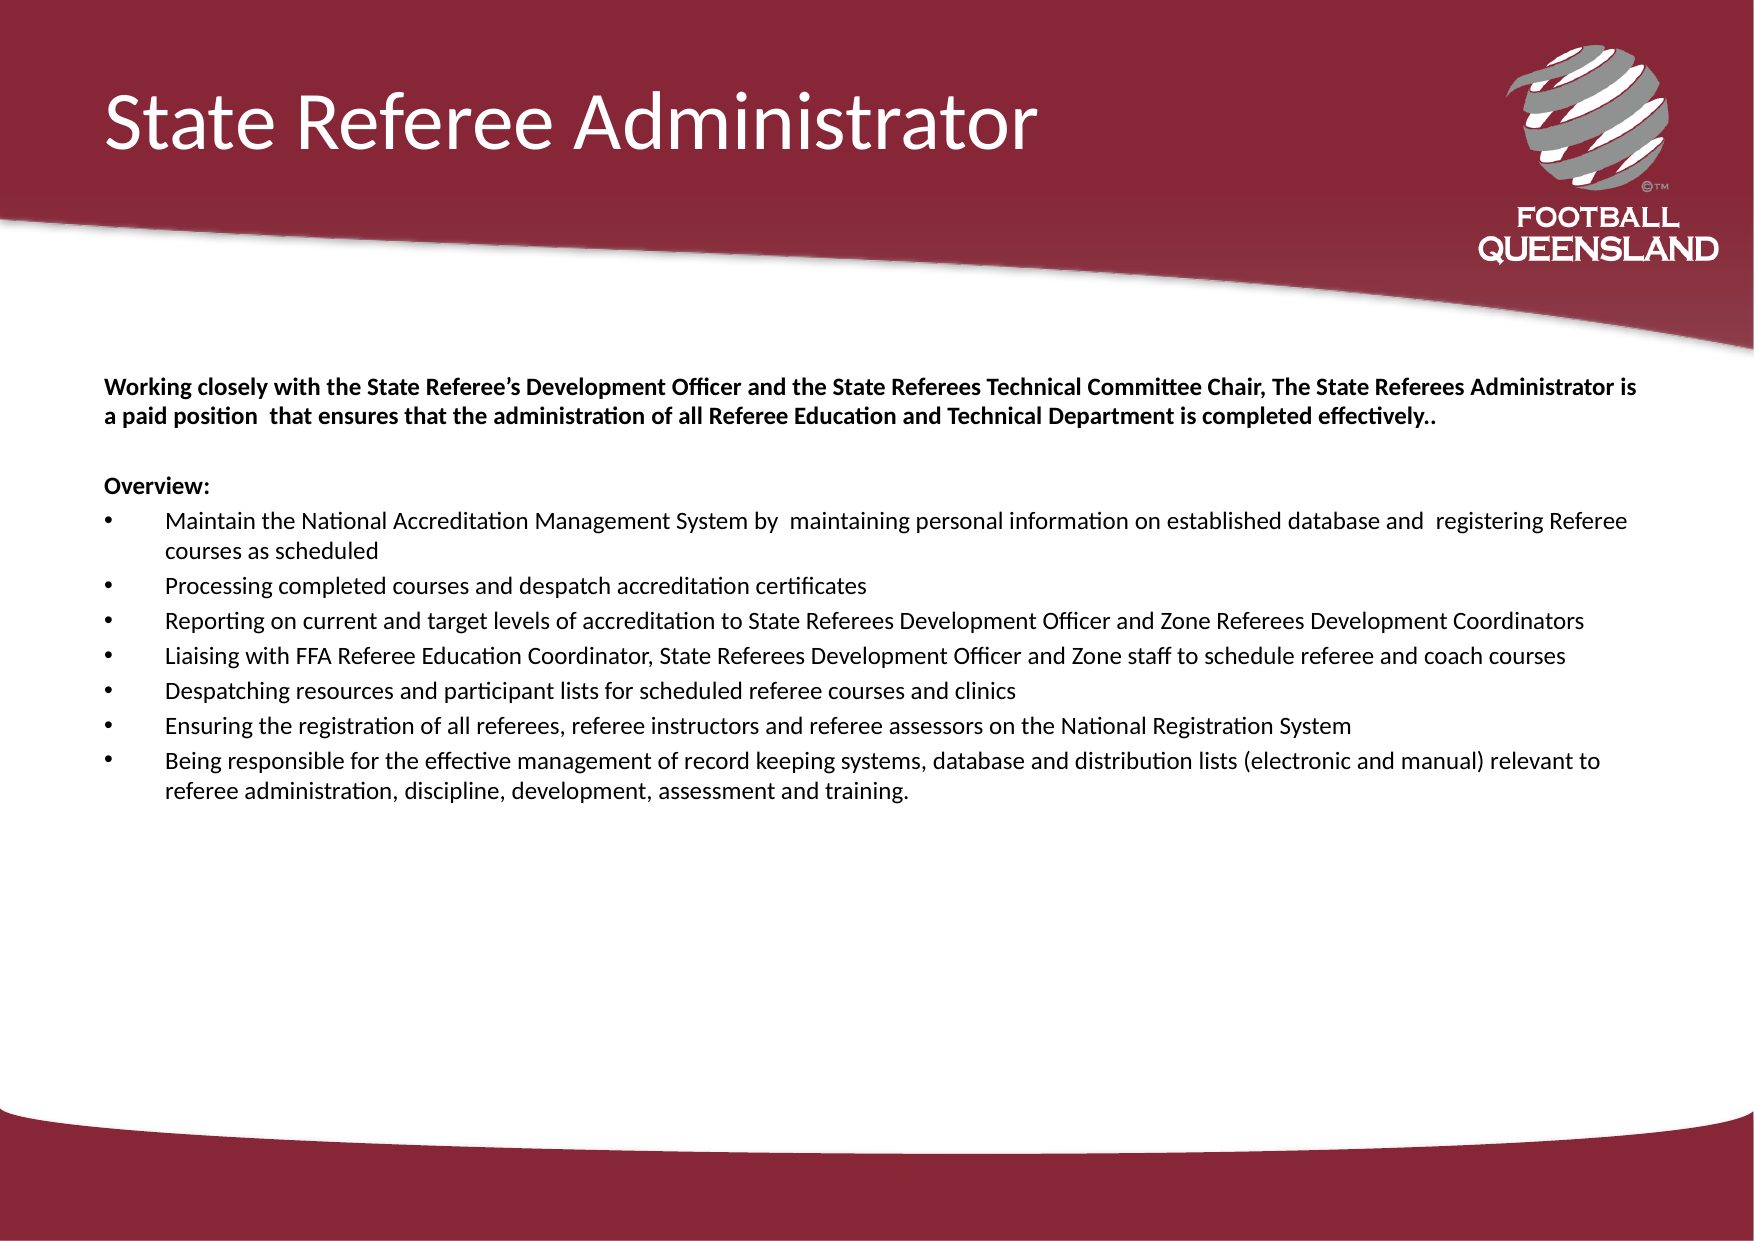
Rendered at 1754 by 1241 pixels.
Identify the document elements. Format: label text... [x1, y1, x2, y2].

list Working closely with the State Referee’s Development Officer and the State Referees Technical Committee Chair, The State Referees Administrator is a paid position that ensures that the administration of all Referee Education and Technical Department is completed effectively.. Overview: Maintain the National Accreditation Management System by maintaining personal information on established database and registering Referee courses as scheduled Processing completed courses and despatch accreditation certificates Reporting on current and target levels of accreditation to State Referees Development Officer and Zone Referees Development Coordinators Liaising with FFA Referee Education Coordinator, State Referees Development Officer and Zone staff to schedule referee and coach courses Despatching resources and participant lists for scheduled referee courses and clinics Ensuring the registration of all referees, referee instructors and referee assessors on the National Registration System Being responsible for the effective management of record keeping systems, database and distribution lists (electronic and manual) relevant to referee administration, discipline, development, assessment and training. [87, 326, 1666, 1146]
title State Referee Administrator [87, 12, 1666, 220]
picture [1478, 45, 1719, 265]
